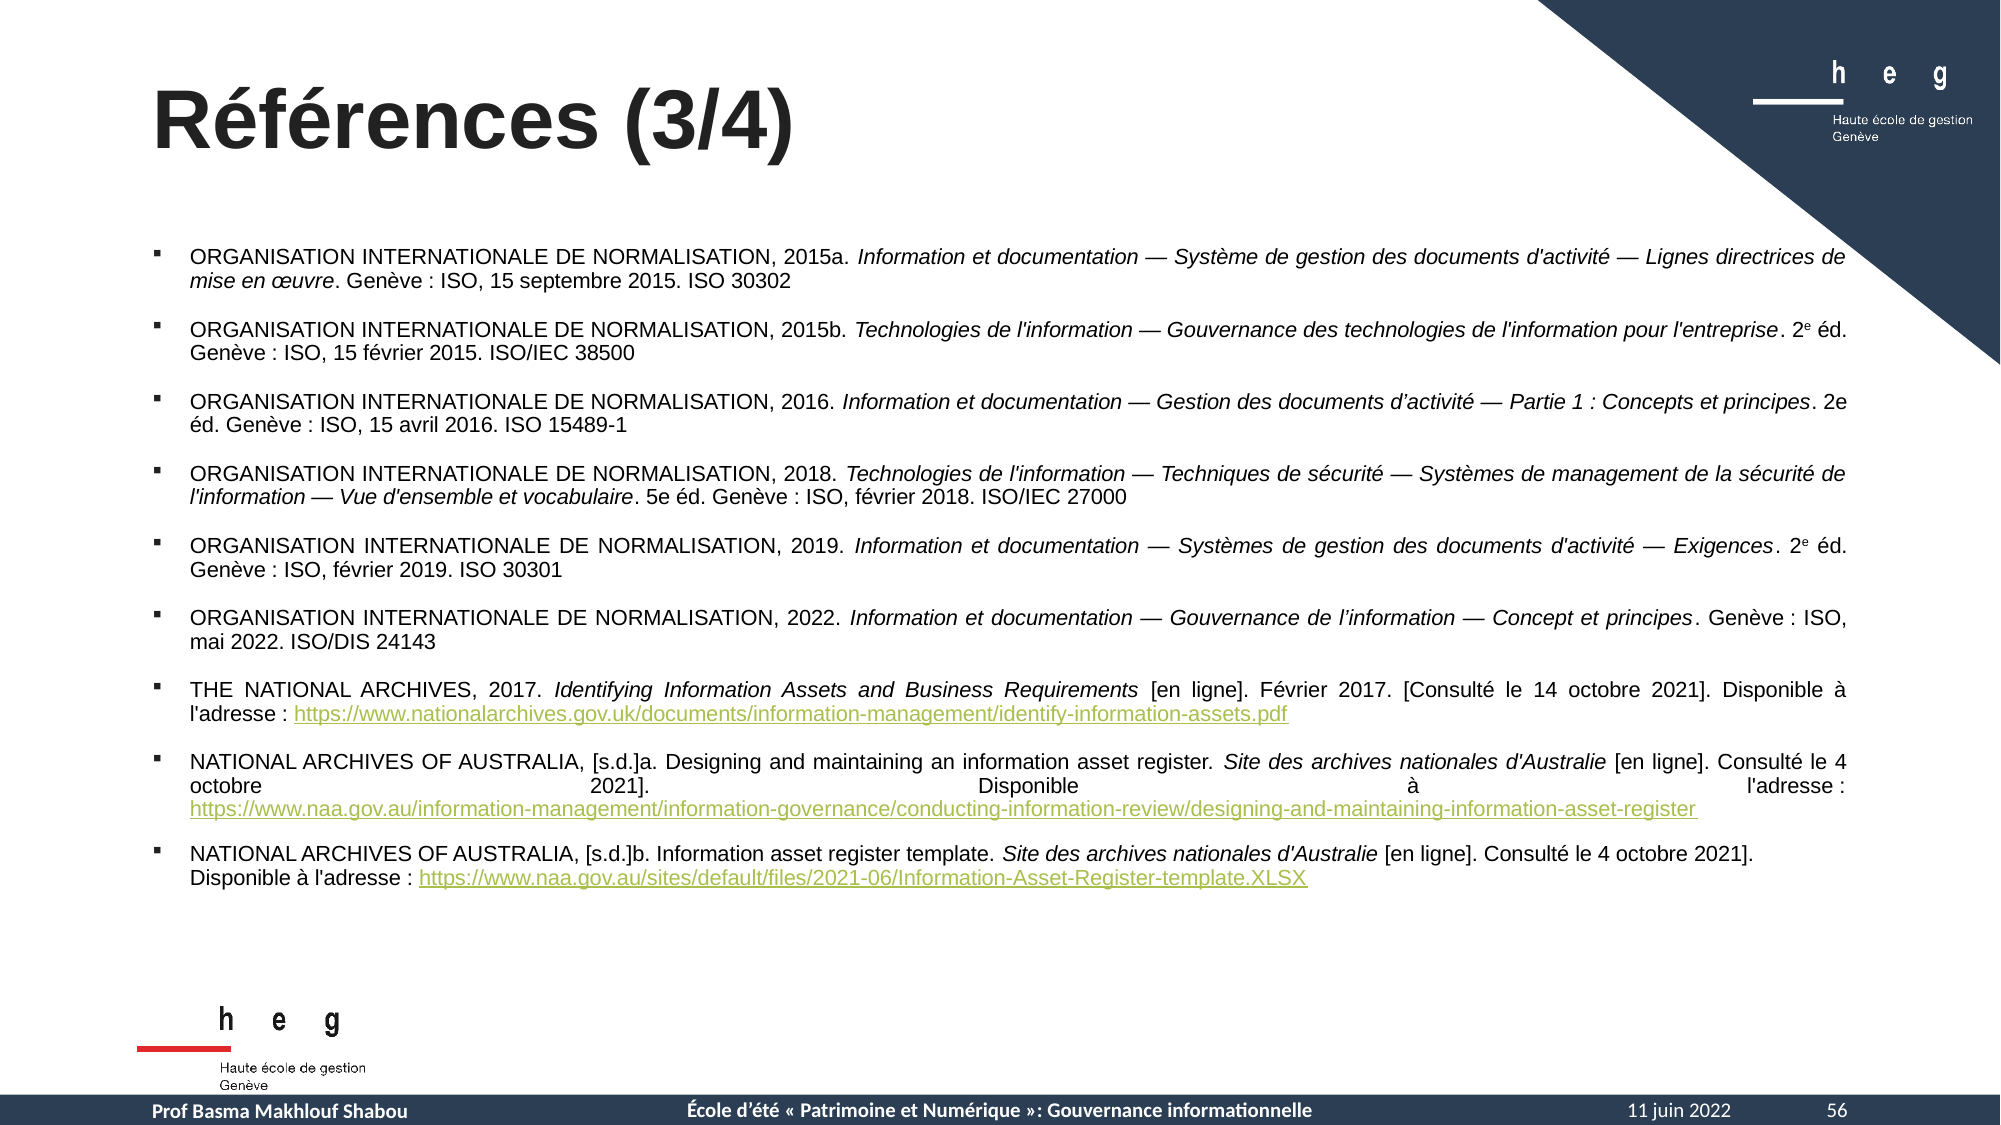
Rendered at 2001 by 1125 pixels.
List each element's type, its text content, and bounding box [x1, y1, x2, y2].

picture [1753, 60, 1972, 141]
list ORGANISATION INTERNATIONALE DE NORMALISATION, 2015a. Information et documentation — Système de gestion des documents d'activité — Lignes directrices de mise en œuvre. Genève : ISO, 15 septembre 2015. ISO 30302 ORGANISATION INTERNATIONALE DE NORMALISATION, 2015b. Technologies de l'information — Gouvernance des technologies de l'information pour l'entreprise. 2e éd. Genève : ISO, 15 février 2015. ISO/IEC 38500 ORGANISATION INTERNATIONALE DE NORMALISATION, 2016. Information et documentation — Gestion des documents d’activité — Partie 1 : Concepts et principes. 2e éd. Genève : ISO, 15 avril 2016. ISO 15489-1 ORGANISATION INTERNATIONALE DE NORMALISATION, 2018. Technologies de l'information — Techniques de sécurité — Systèmes de management de la sécurité de l'information — Vue d'ensemble et vocabulaire. 5e éd. Genève : ISO, février 2018. ISO/IEC 27000 ORGANISATION INTERNATIONALE DE NORMALISATION, 2019. Information et documentation — Systèmes de gestion des documents d'activité — Exigences. 2e éd. Genève : ISO, février 2019. ISO 30301 ORGANISATION INTERNATIONALE DE NORMALISATION, 2022. Information et documentation — Gouvernance de l’information — Concept et principes. Genève : ISO, mai 2022. ISO/DIS 24143 THE NATIONAL ARCHIVES, 2017. Identifying Information Assets and Business Requirements [en ligne]. Février 2017. [Consulté le 14 octobre 2021]. Disponible à l'adresse : https://www.nationalarchives.gov.uk/documents/information-management/identify-information-assets.pdf NATIONAL ARCHIVES OF AUSTRALIA, [s.d.]a. Designing and maintaining an information asset register. Site des archives nationales d'Australie [en ligne]. Consulté le 4 octobre 2021]. Disponible à l'adresse : https://www.naa.gov.au/information-management/information-governance/conducting-information-review/designing-and-maintaining-information-asset-register NATIONAL ARCHIVES OF AUSTRALIA, [s.d.]b. Information asset register template. Site des archives nationales d'Australie [en ligne]. Consulté le 4 octobre 2021]. Disponible à l'adresse : https://www.naa.gov.au/sites/default/files/2021-06/Information-Asset-Register-template.XLSX [137, 238, 1863, 979]
picture [137, 1006, 365, 1090]
list Références (3/4) [137, 69, 1863, 176]
